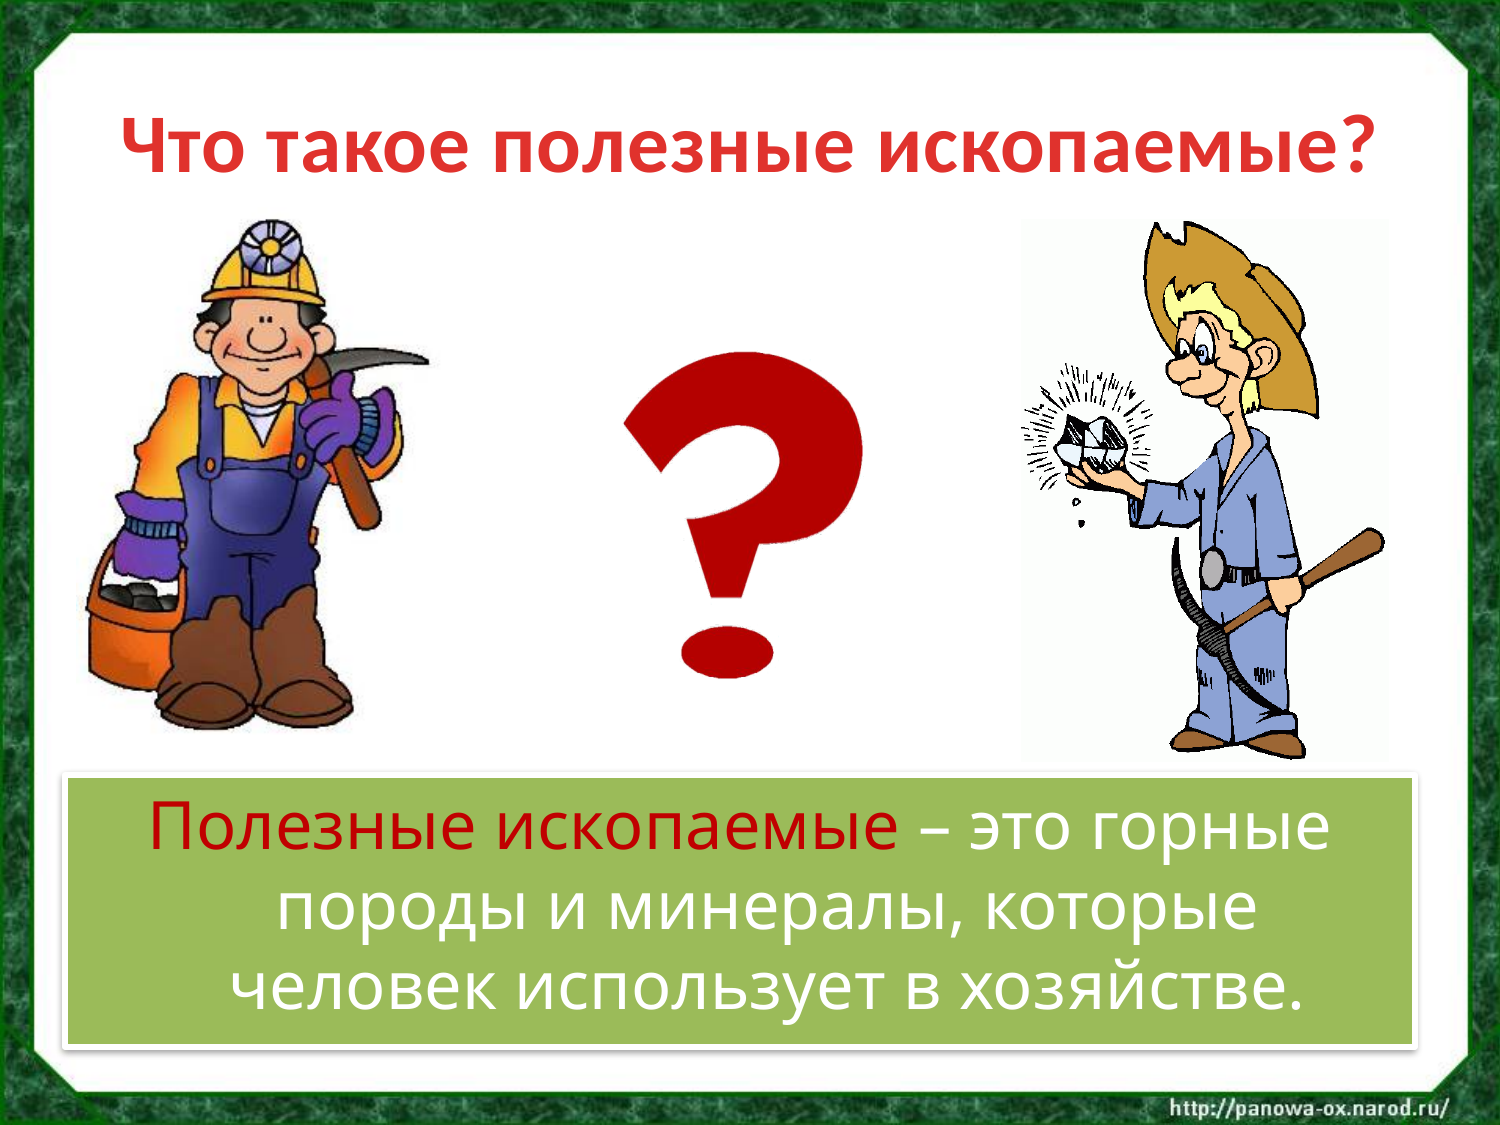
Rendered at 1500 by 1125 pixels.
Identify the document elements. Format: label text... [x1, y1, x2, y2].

list Полезные ископаемые – это горные породы и минералы, которые человек использует в хозяйстве. [62, 772, 1418, 1050]
title Что такое полезные ископаемые? [75, 45, 1425, 233]
picture [0, 0, 1500, 1125]
